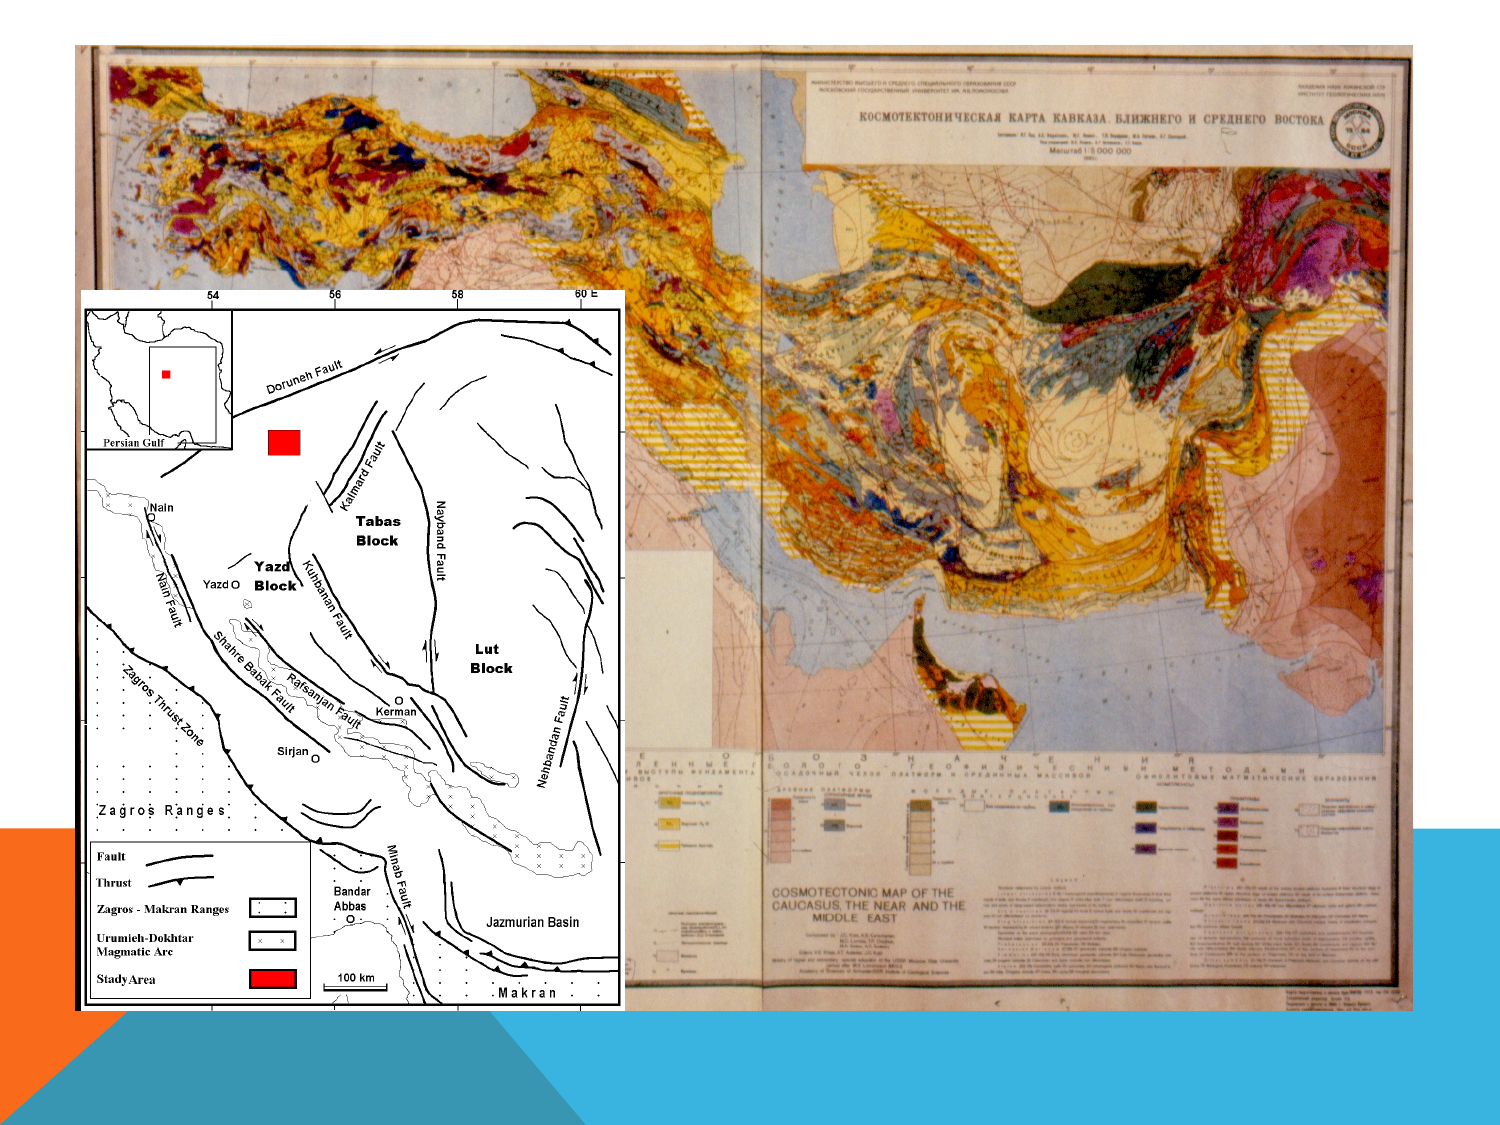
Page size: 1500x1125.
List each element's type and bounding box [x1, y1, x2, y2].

picture [74, 45, 1413, 1011]
